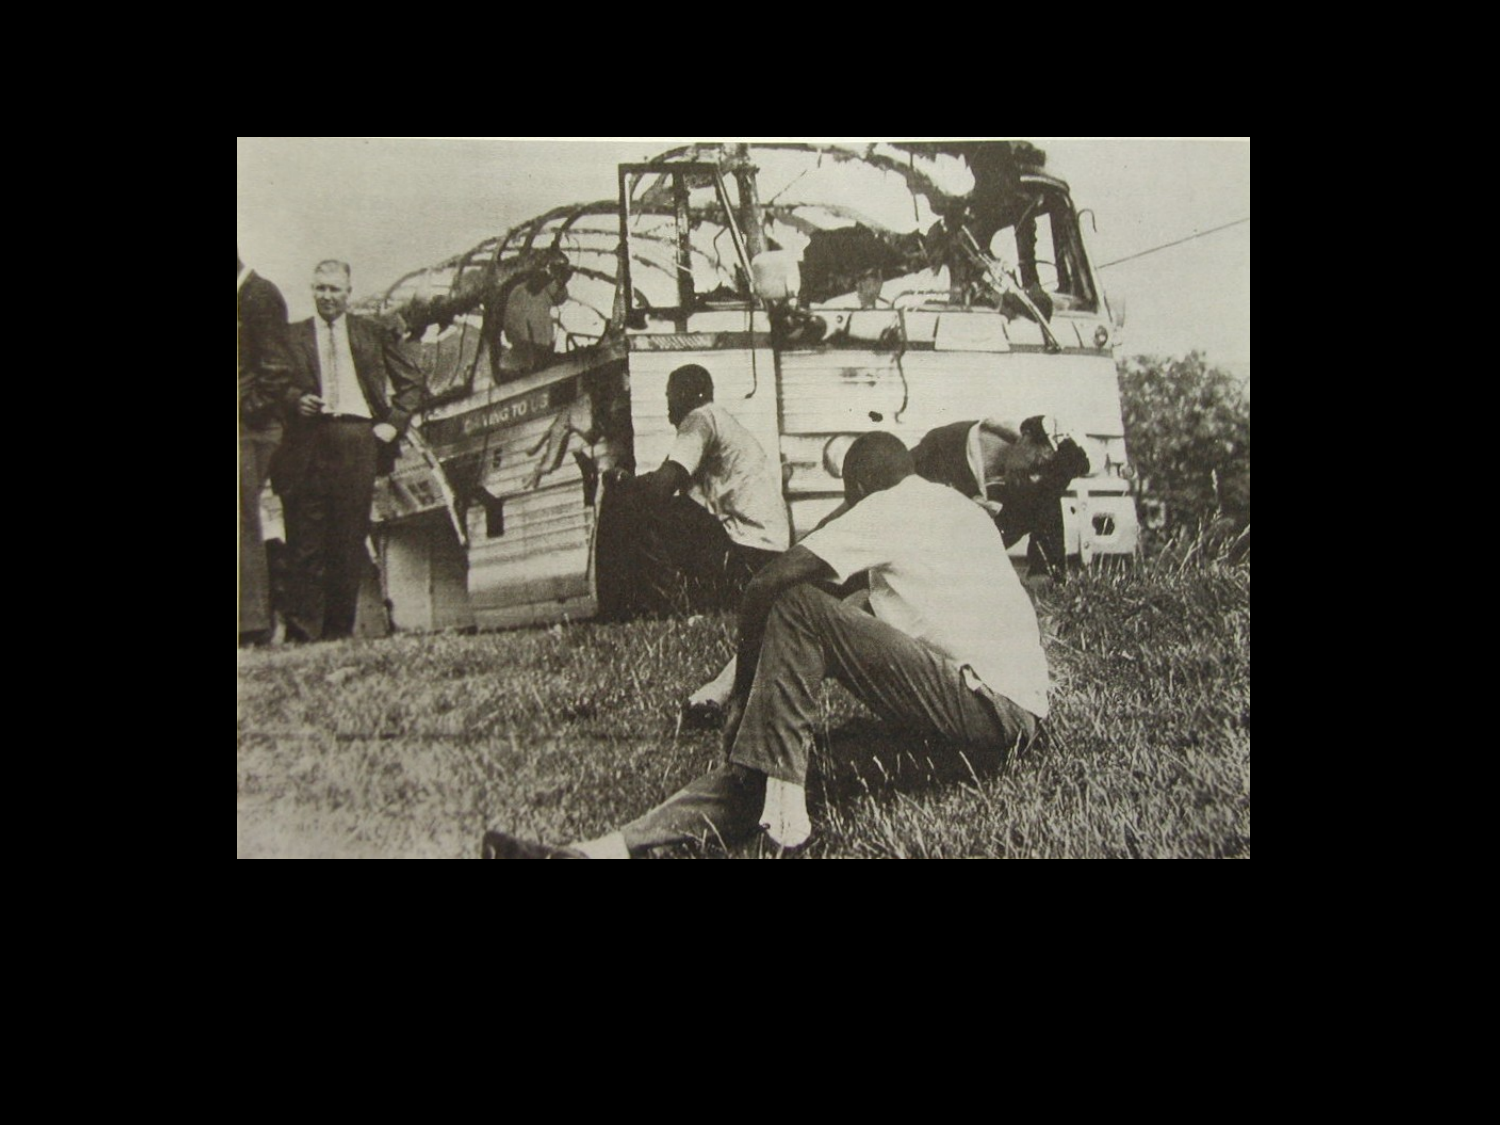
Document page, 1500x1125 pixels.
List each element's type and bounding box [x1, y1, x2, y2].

picture [237, 137, 1251, 859]
